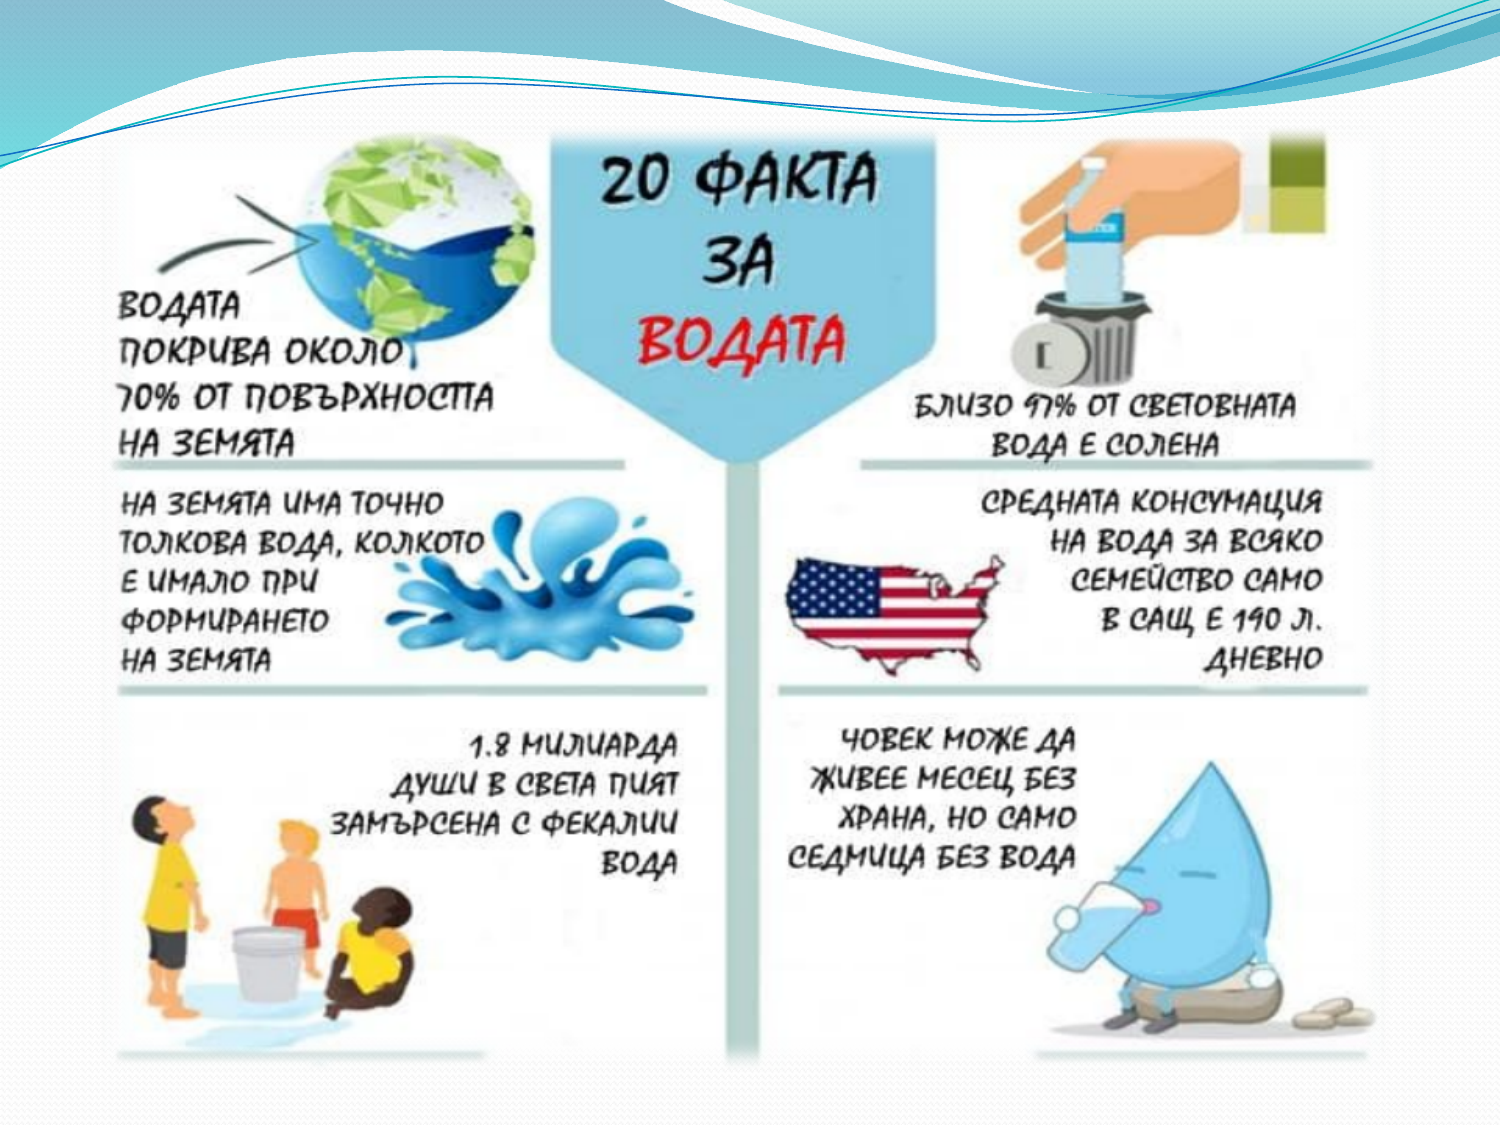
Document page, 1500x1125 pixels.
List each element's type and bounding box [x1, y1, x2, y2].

picture [100, 125, 1389, 1072]
